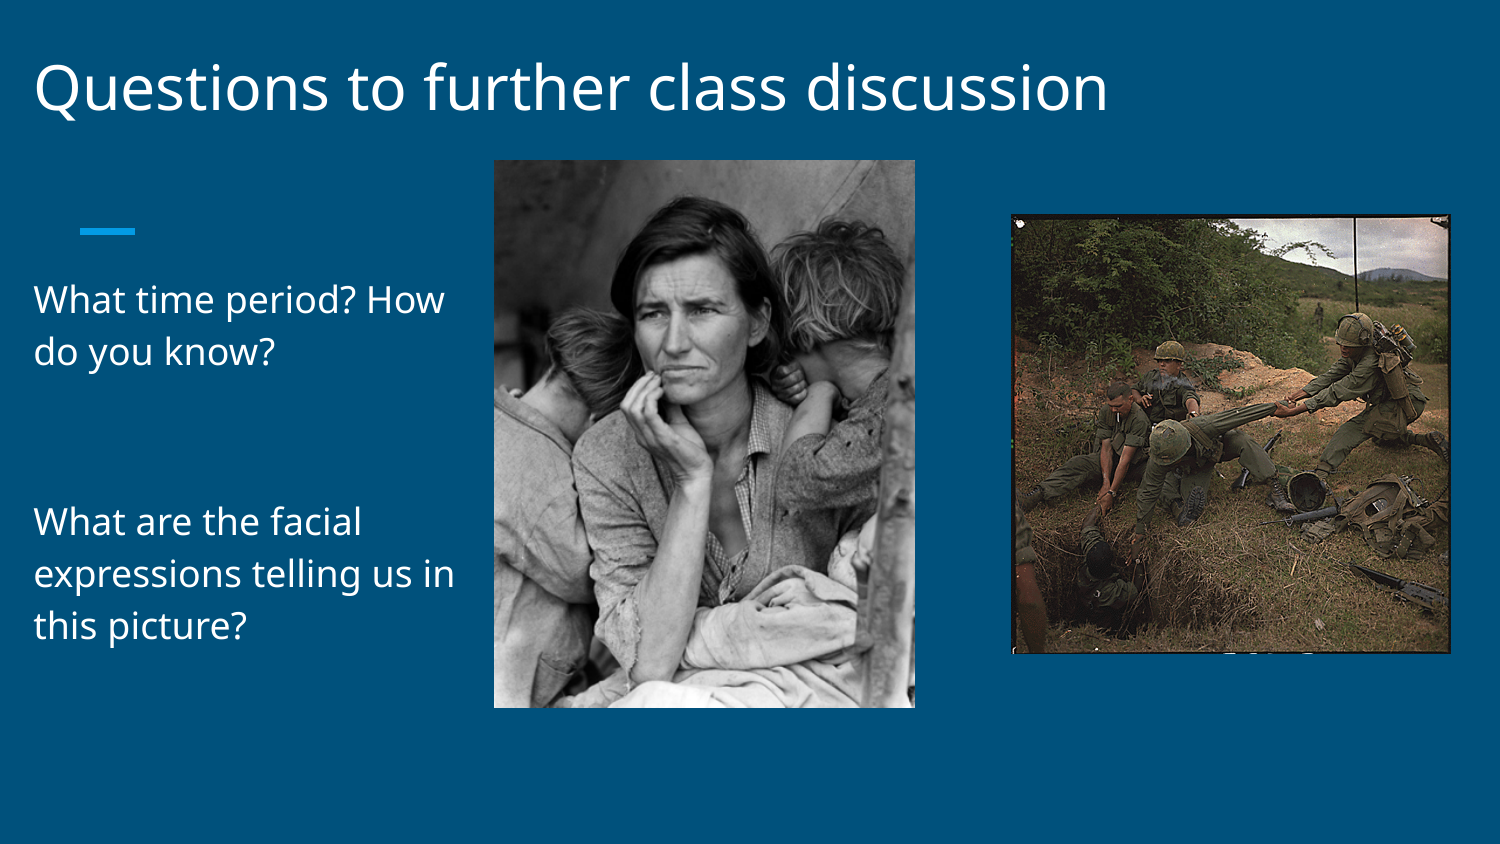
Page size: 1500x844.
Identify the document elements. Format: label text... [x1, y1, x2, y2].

picture [495, 161, 914, 707]
list What time period? How do you know? What are the facial expressions telling us in this picture? [18, 254, 474, 753]
title Questions to further class discussion [18, 17, 1316, 139]
picture [1012, 215, 1450, 653]
